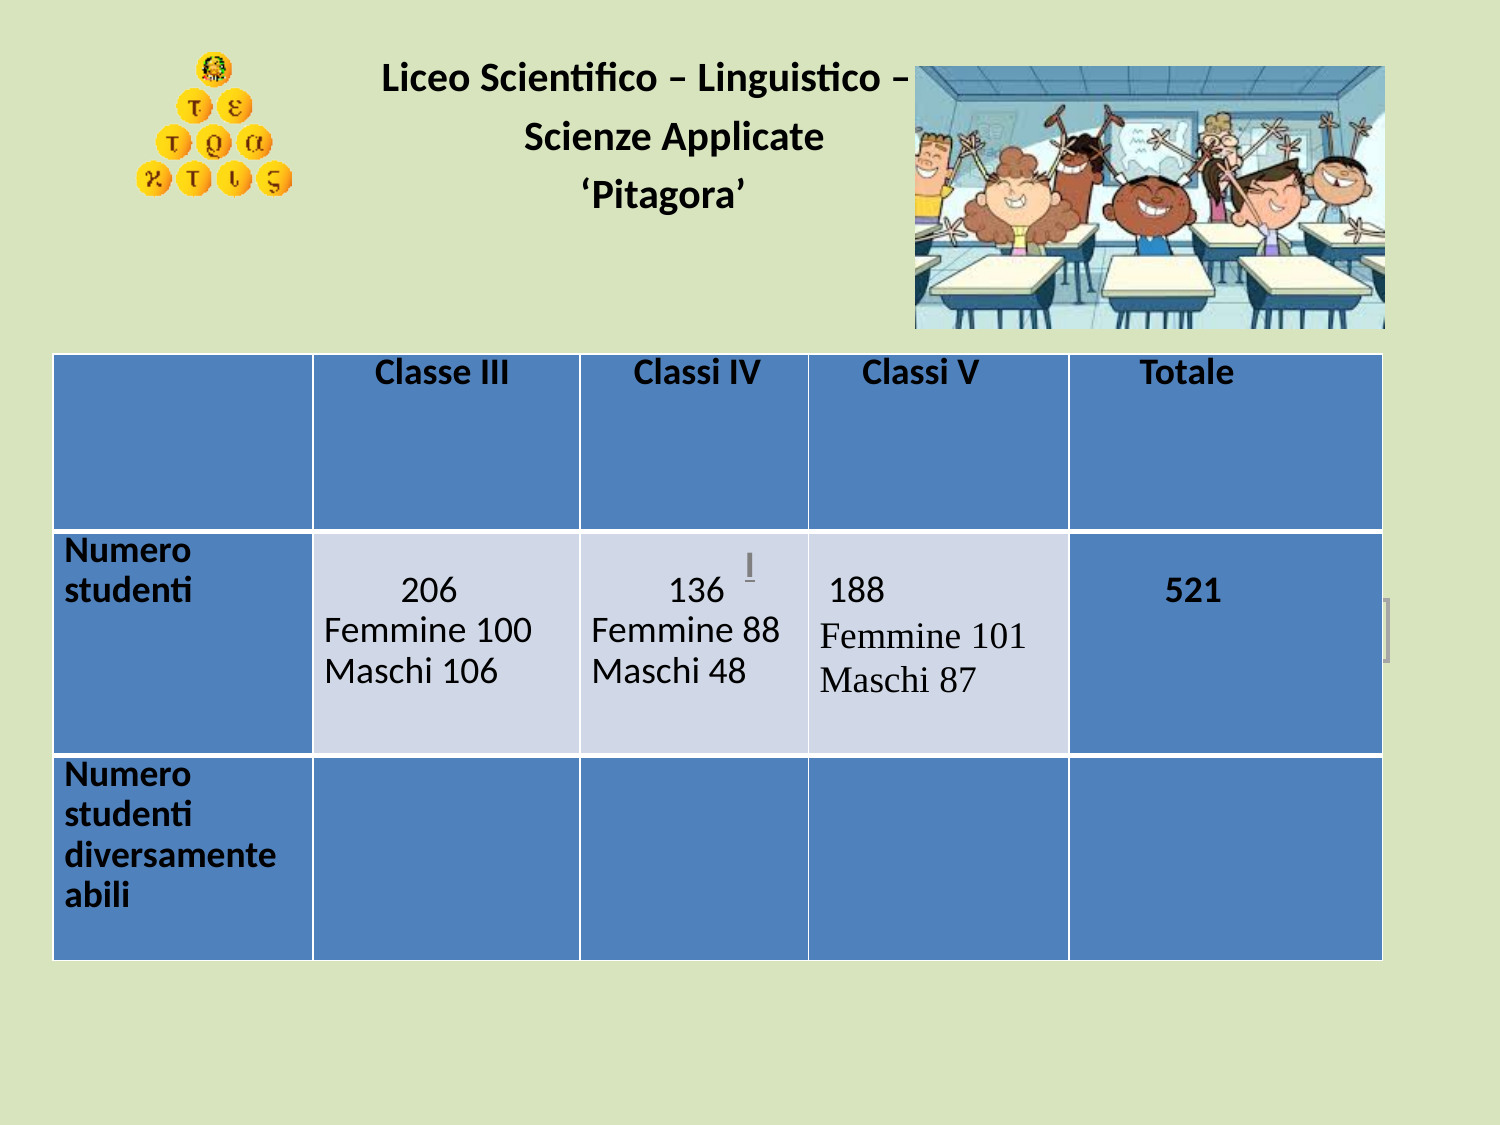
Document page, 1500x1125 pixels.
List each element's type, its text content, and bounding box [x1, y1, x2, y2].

table_cell 521 [1070, 534, 1382, 753]
table_cell Numero studenti diversamente abili [54, 758, 312, 960]
table_header [54, 355, 312, 529]
picture [135, 52, 293, 198]
table_cell [581, 758, 808, 960]
table_cell [314, 758, 579, 960]
table_cell 188 Femmine 101 Maschi 87 [809, 534, 1068, 753]
table_cell 136 Femmine 88 Maschi 48 [581, 534, 808, 753]
table_cell 206 Femmine 100 Maschi 106 [314, 534, 579, 753]
table_header Classi V [809, 355, 1068, 529]
table_header Classe III [314, 355, 579, 529]
table_cell [1070, 758, 1382, 960]
text_box [240, 447, 271, 638]
list Liceo Scientifico – Linguistico – Scienze Applicate ‘Pitagora’ [53, 42, 1451, 1106]
picture [915, 66, 1385, 330]
table_cell [809, 758, 1068, 960]
text_box I [730, 532, 770, 592]
table_header Totale [1070, 355, 1382, 529]
table_header Classi IV [581, 355, 808, 529]
table_cell Numero studenti [54, 534, 312, 753]
